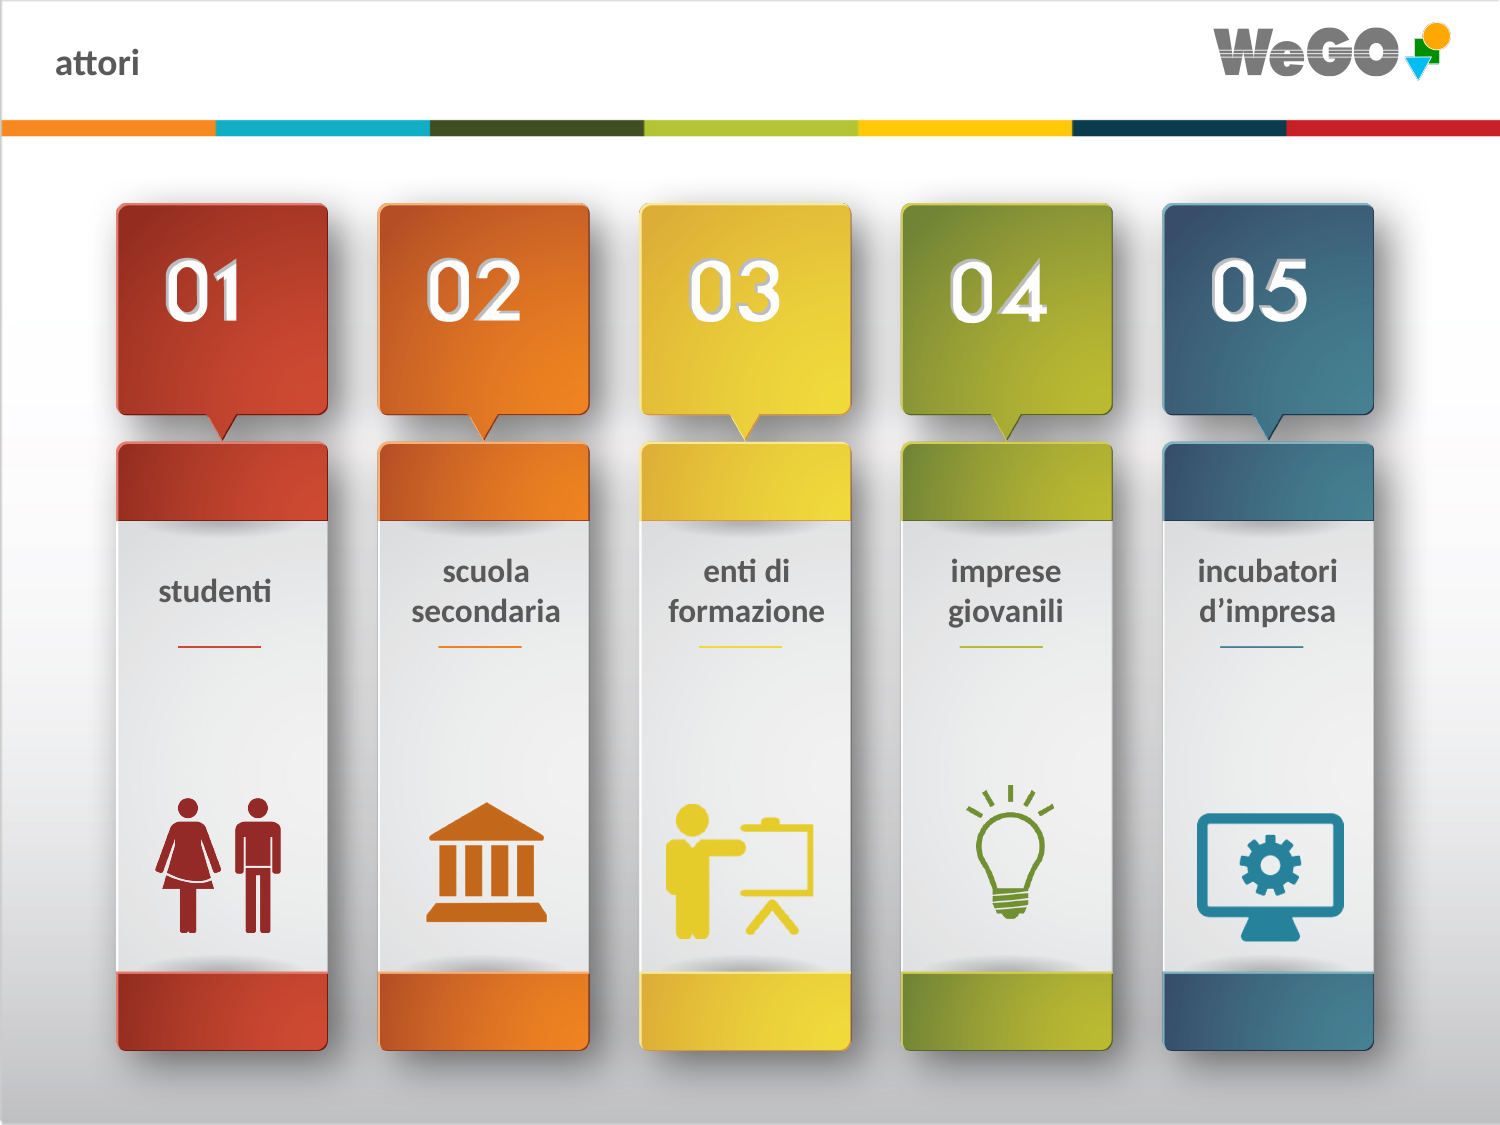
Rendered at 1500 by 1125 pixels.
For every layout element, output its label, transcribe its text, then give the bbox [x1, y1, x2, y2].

picture [0, 0, 1500, 1125]
text_box attori [40, 30, 156, 90]
